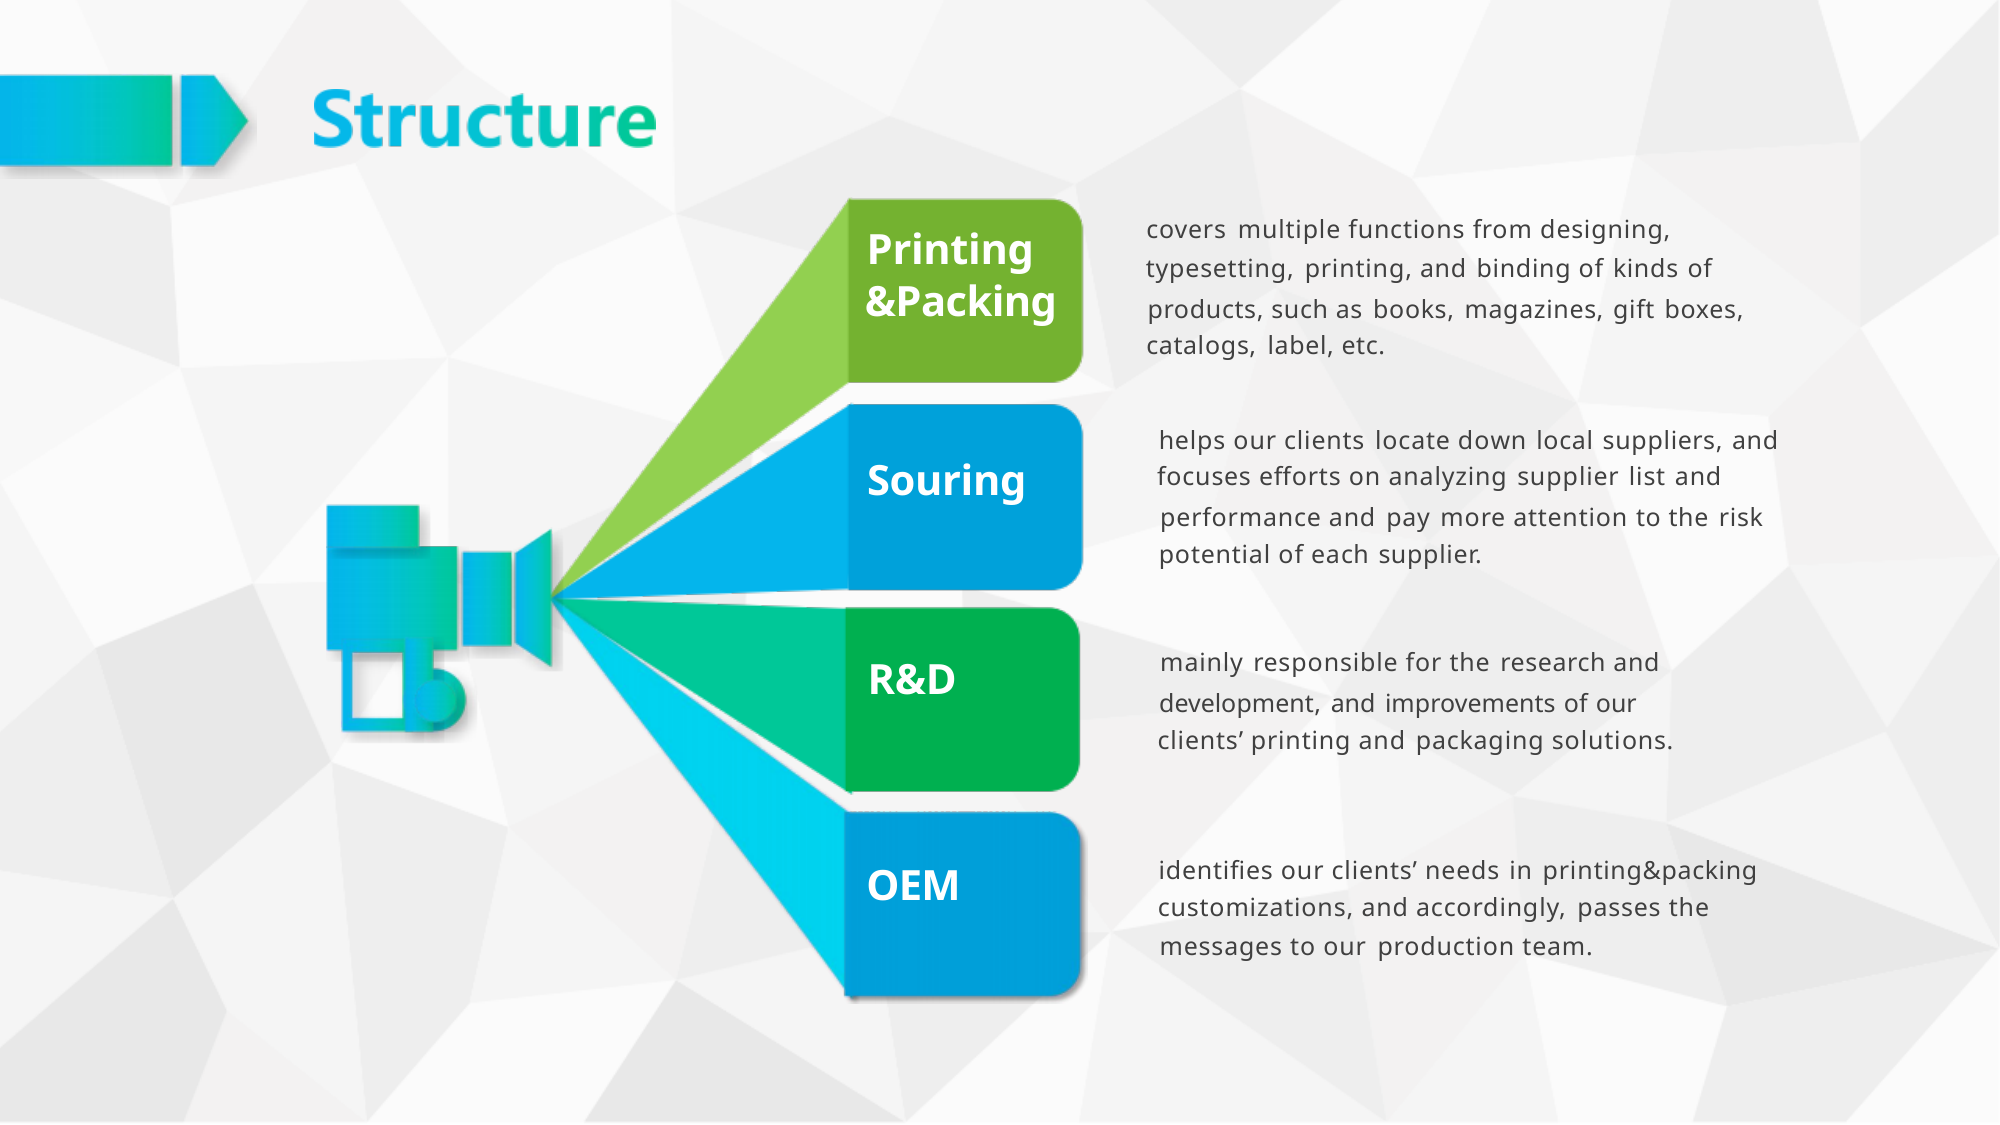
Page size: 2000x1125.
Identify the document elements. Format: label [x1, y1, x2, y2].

text_box [326, 196, 1088, 1004]
picture [0, 0, 2000, 1125]
